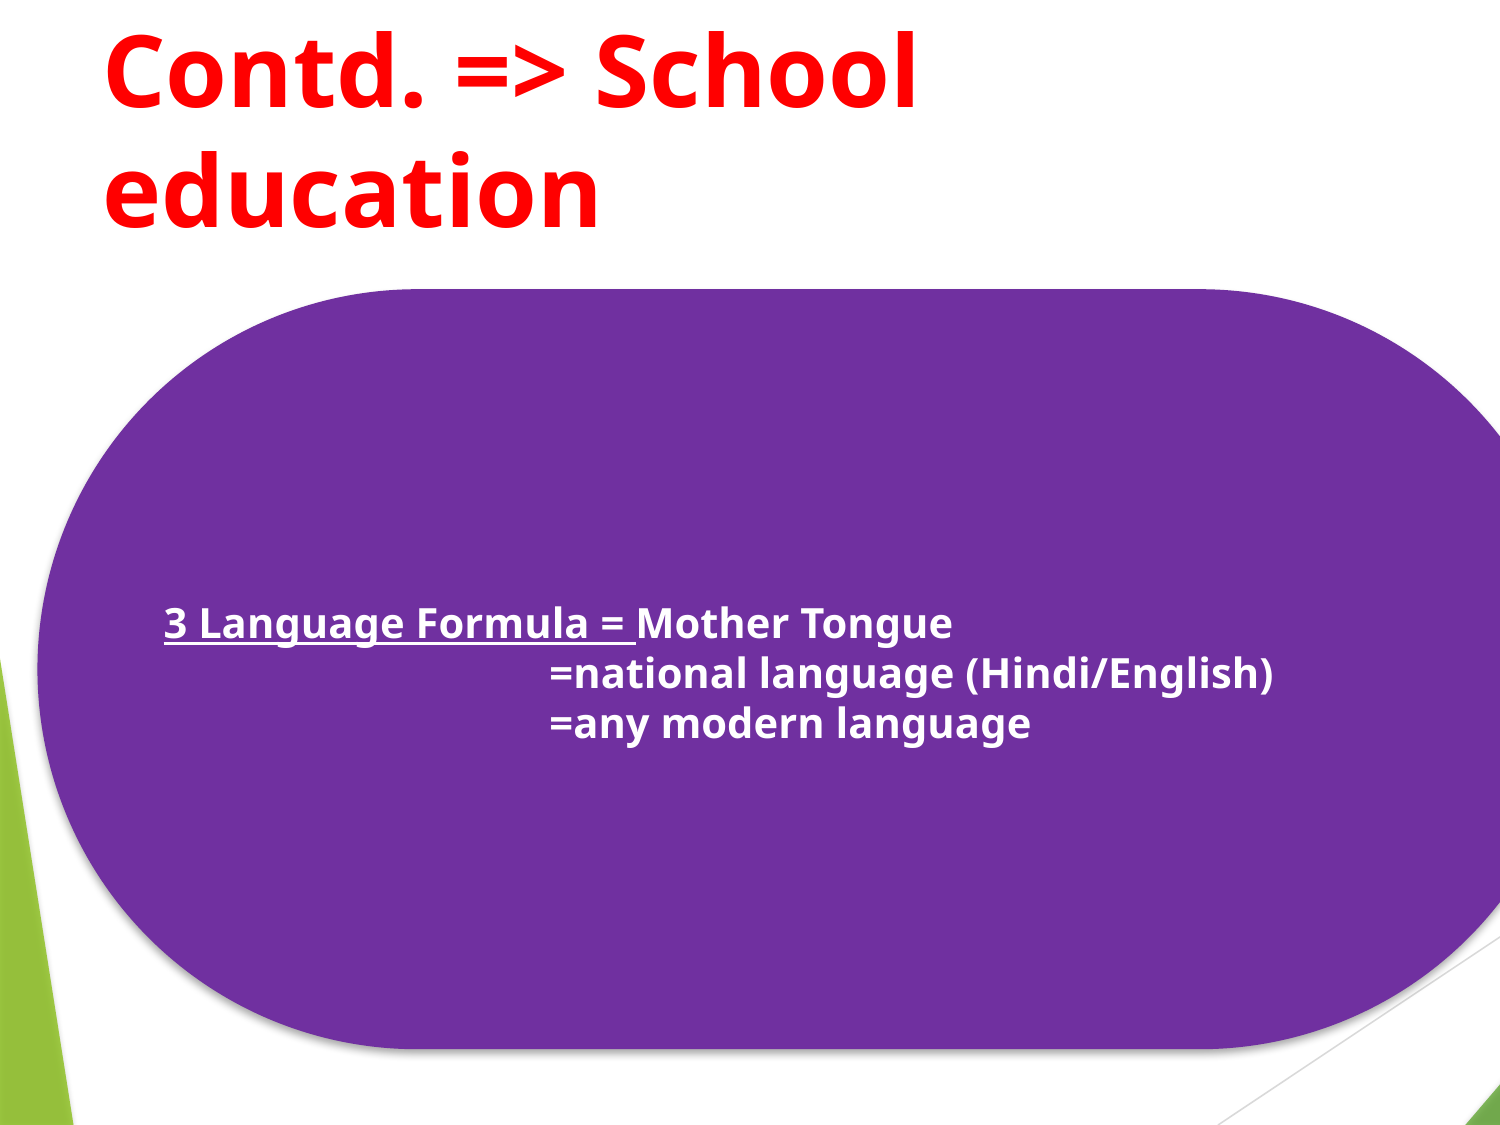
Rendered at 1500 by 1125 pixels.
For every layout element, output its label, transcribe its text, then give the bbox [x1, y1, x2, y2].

text_box 3 Language Formula = Mother Tongue =national language (Hindi/English) =any modern language [37, 289, 1500, 1050]
title Contd. => School education [87, 0, 1463, 290]
